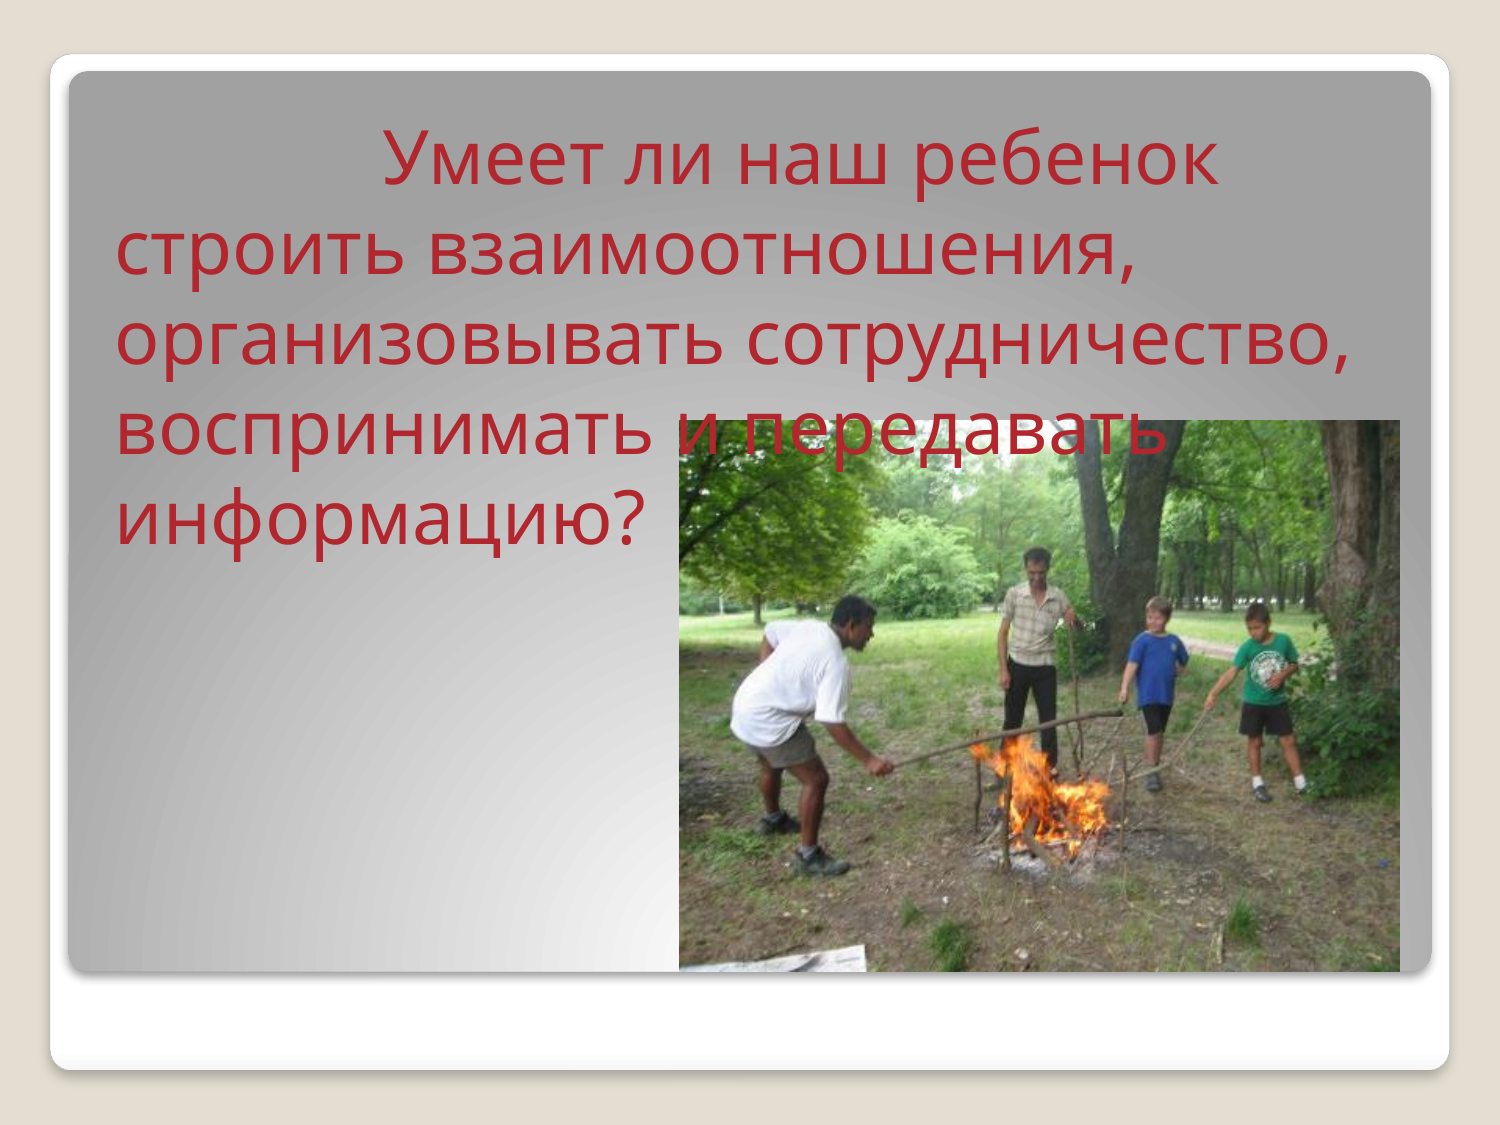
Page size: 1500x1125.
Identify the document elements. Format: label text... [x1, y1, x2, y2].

text_box Умеет ли наш ребенок строить взаимоотношения, организовывать сотрудничество, воспринимать и передавать информацию? [100, 101, 1442, 567]
picture [678, 420, 1400, 973]
